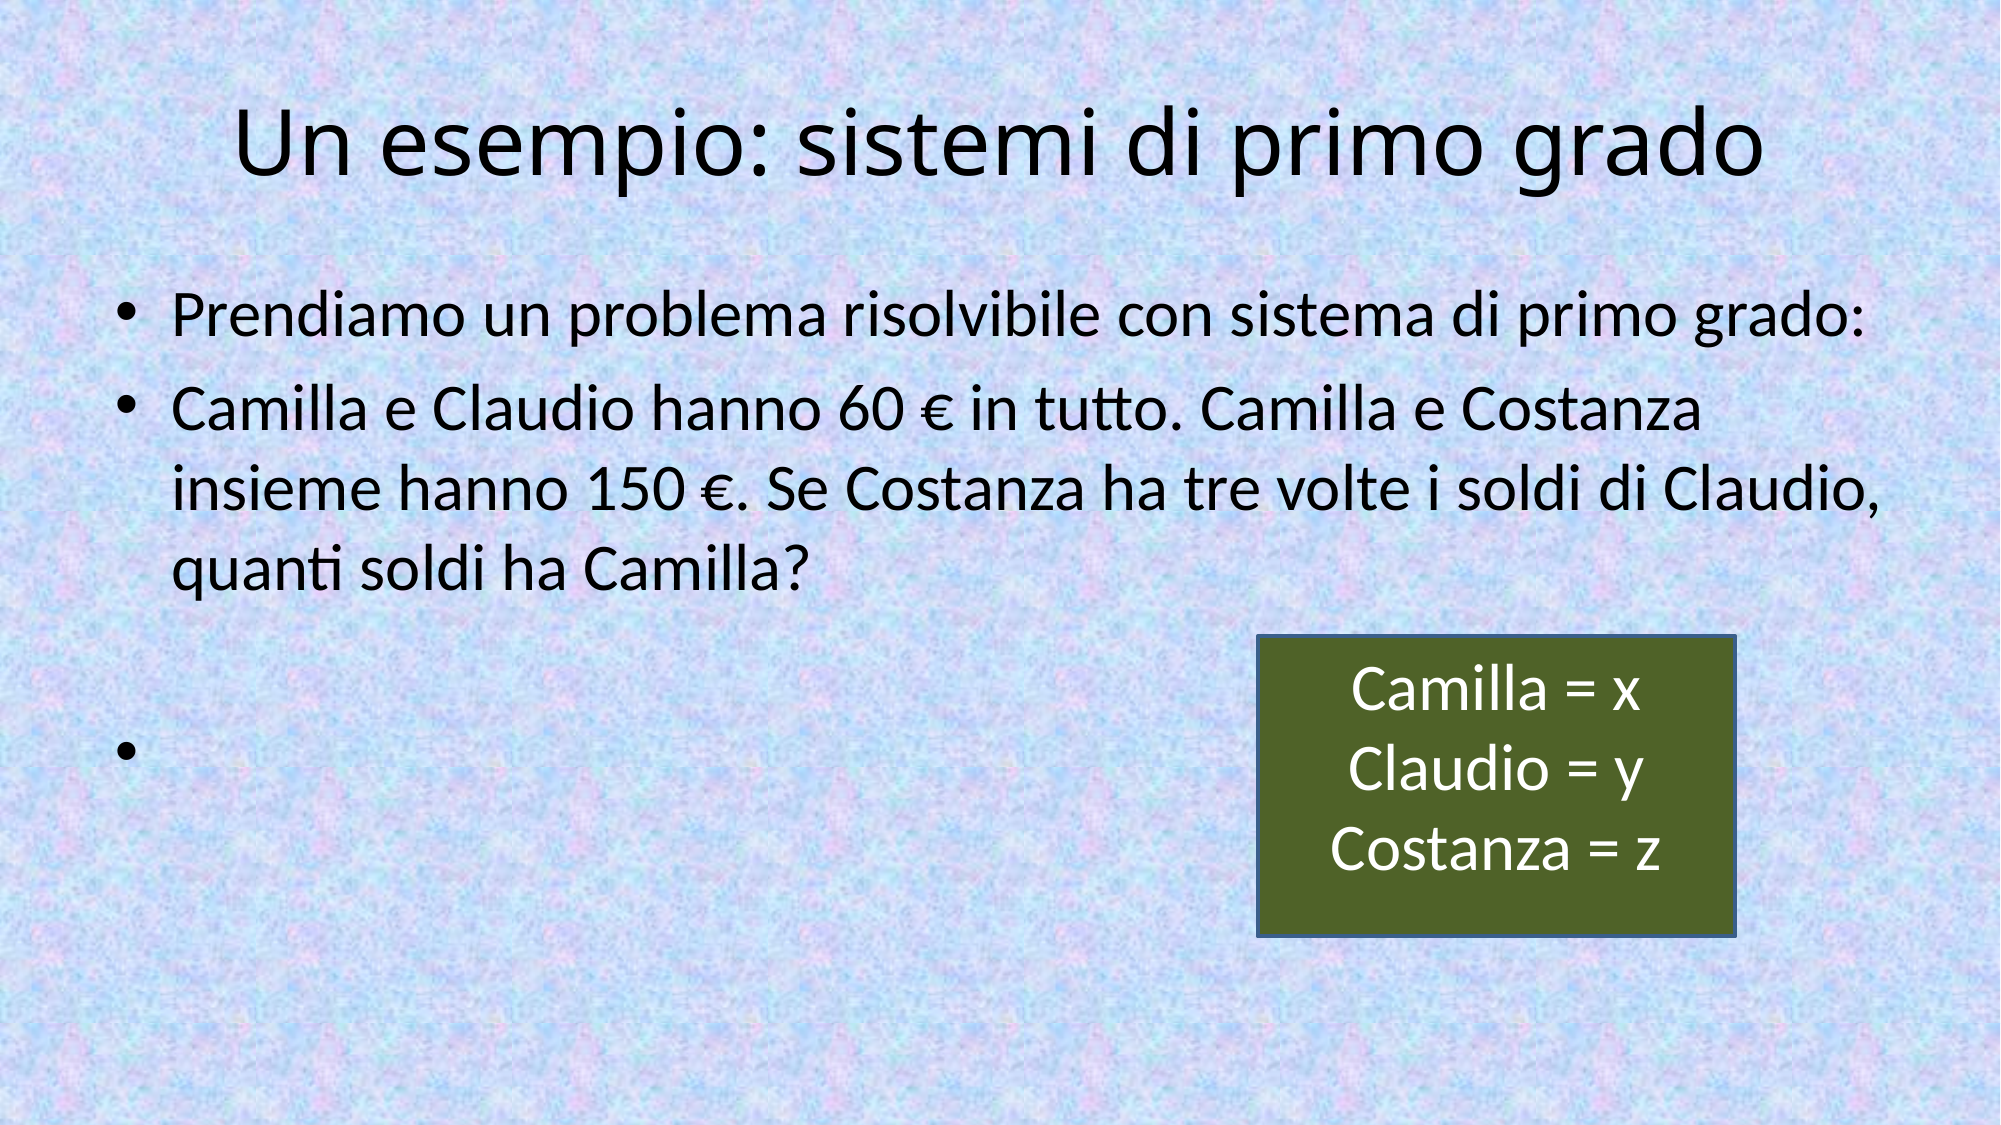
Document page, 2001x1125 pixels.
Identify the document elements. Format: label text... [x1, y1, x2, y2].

title Un esempio: sistemi di primo grado [99, 45, 1900, 233]
picture [0, 0, 2001, 1125]
text_box Camilla = x Claudio = y Costanza = z [1256, 634, 1737, 938]
